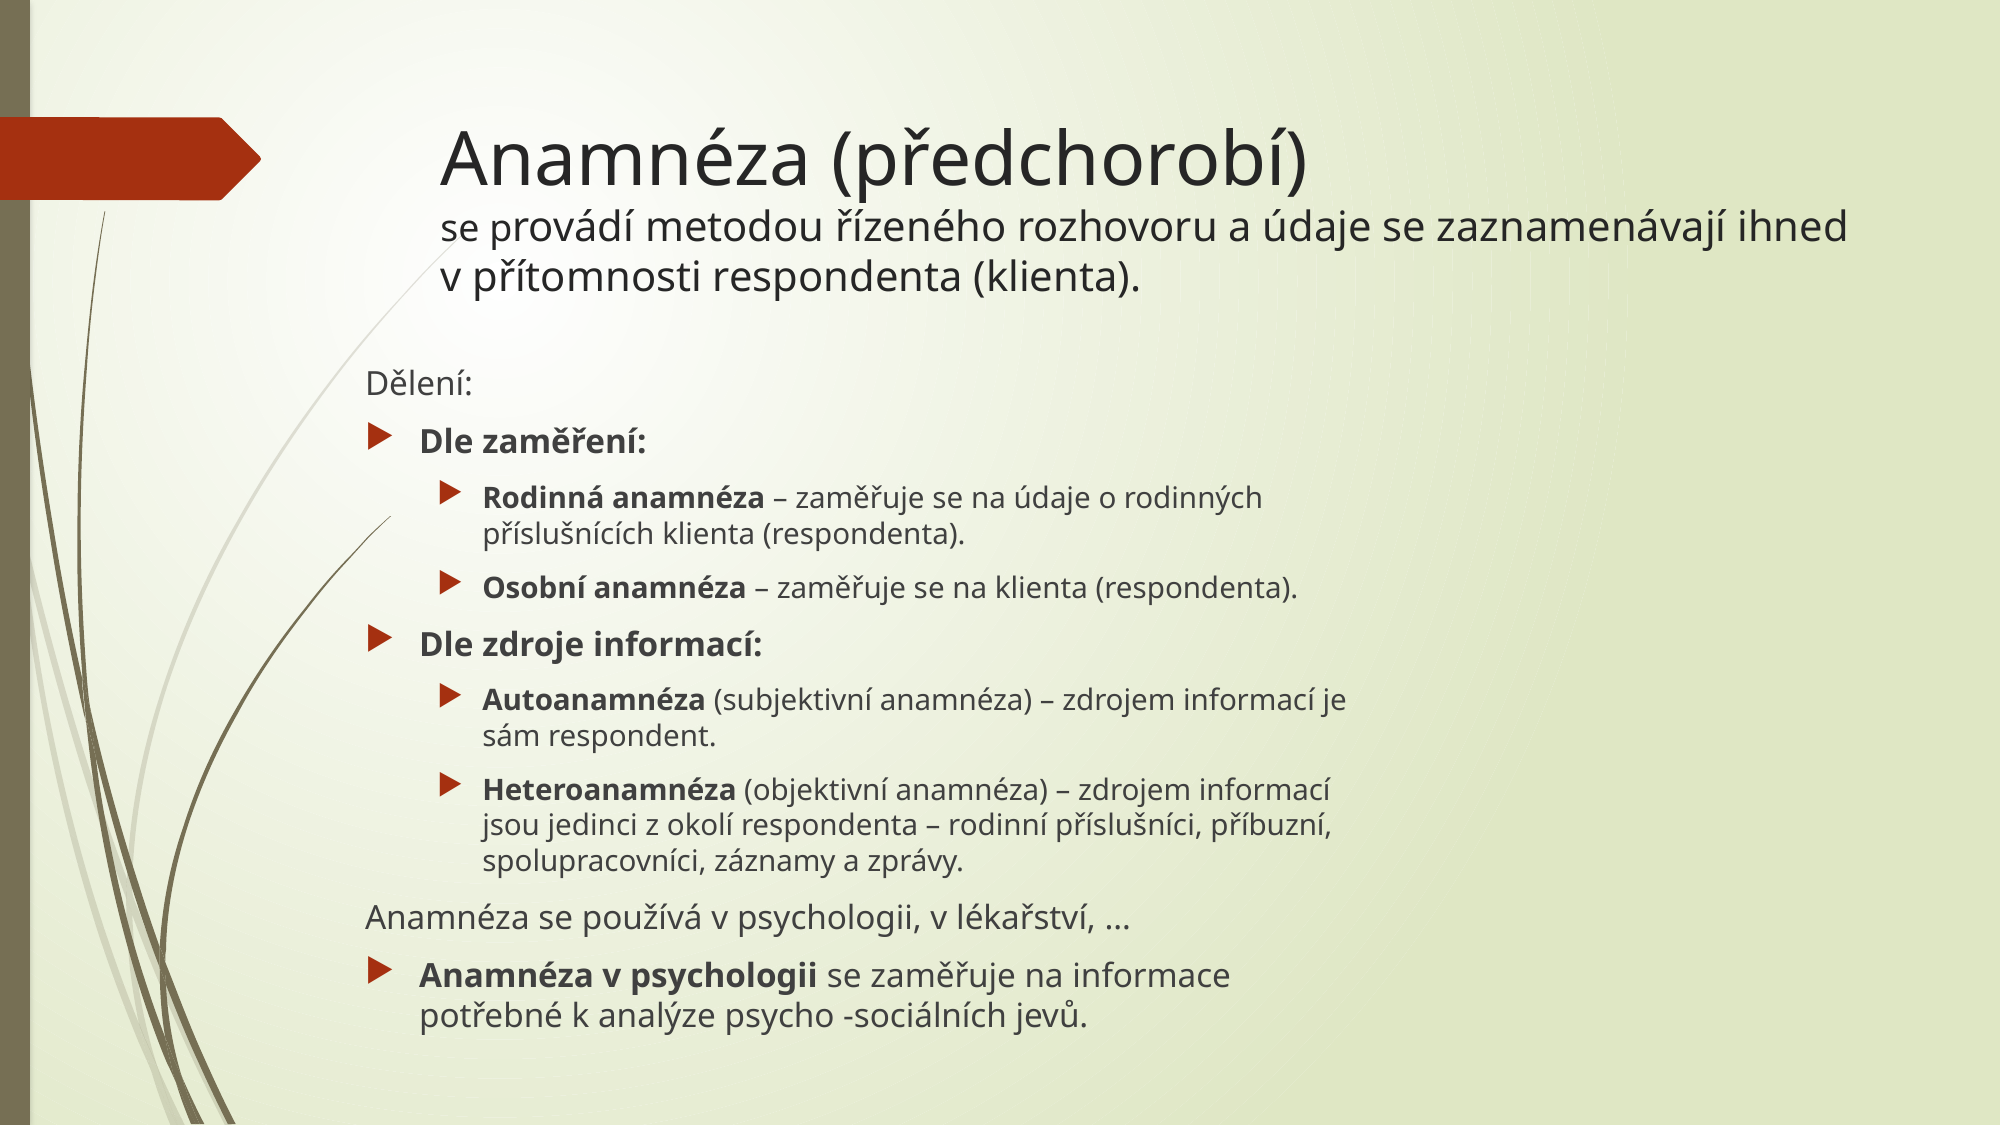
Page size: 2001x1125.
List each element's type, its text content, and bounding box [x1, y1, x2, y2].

list Dělení: Dle zaměření: Rodinná anamnéza – zaměřuje se na údaje o rodinných příslušnících klienta (respondenta). Osobní anamnéza – zaměřuje se na klienta (respondenta). Dle zdroje informací: Autoanamnéza (subjektivní anamnéza) – zdrojem informací je sám respondent. Heteroanamnéza (objektivní anamnéza) – zdrojem informací jsou jedinci z okolí respondenta – rodinní příslušníci, příbuzní, spolupracovníci, záznamy a zprávy. Anamnéza se používá v psychologii, v lékařství, … Anamnéza v psychologii se zaměřuje na informace potřebné k analýze psycho -sociálních jevů. [350, 354, 1392, 1047]
title Anamnéza (předchorobí) se provádí metodou řízeného rozhovoru a údaje se zaznamenávají ihned v přítomnosti respondenta (klienta). [425, 102, 1888, 313]
